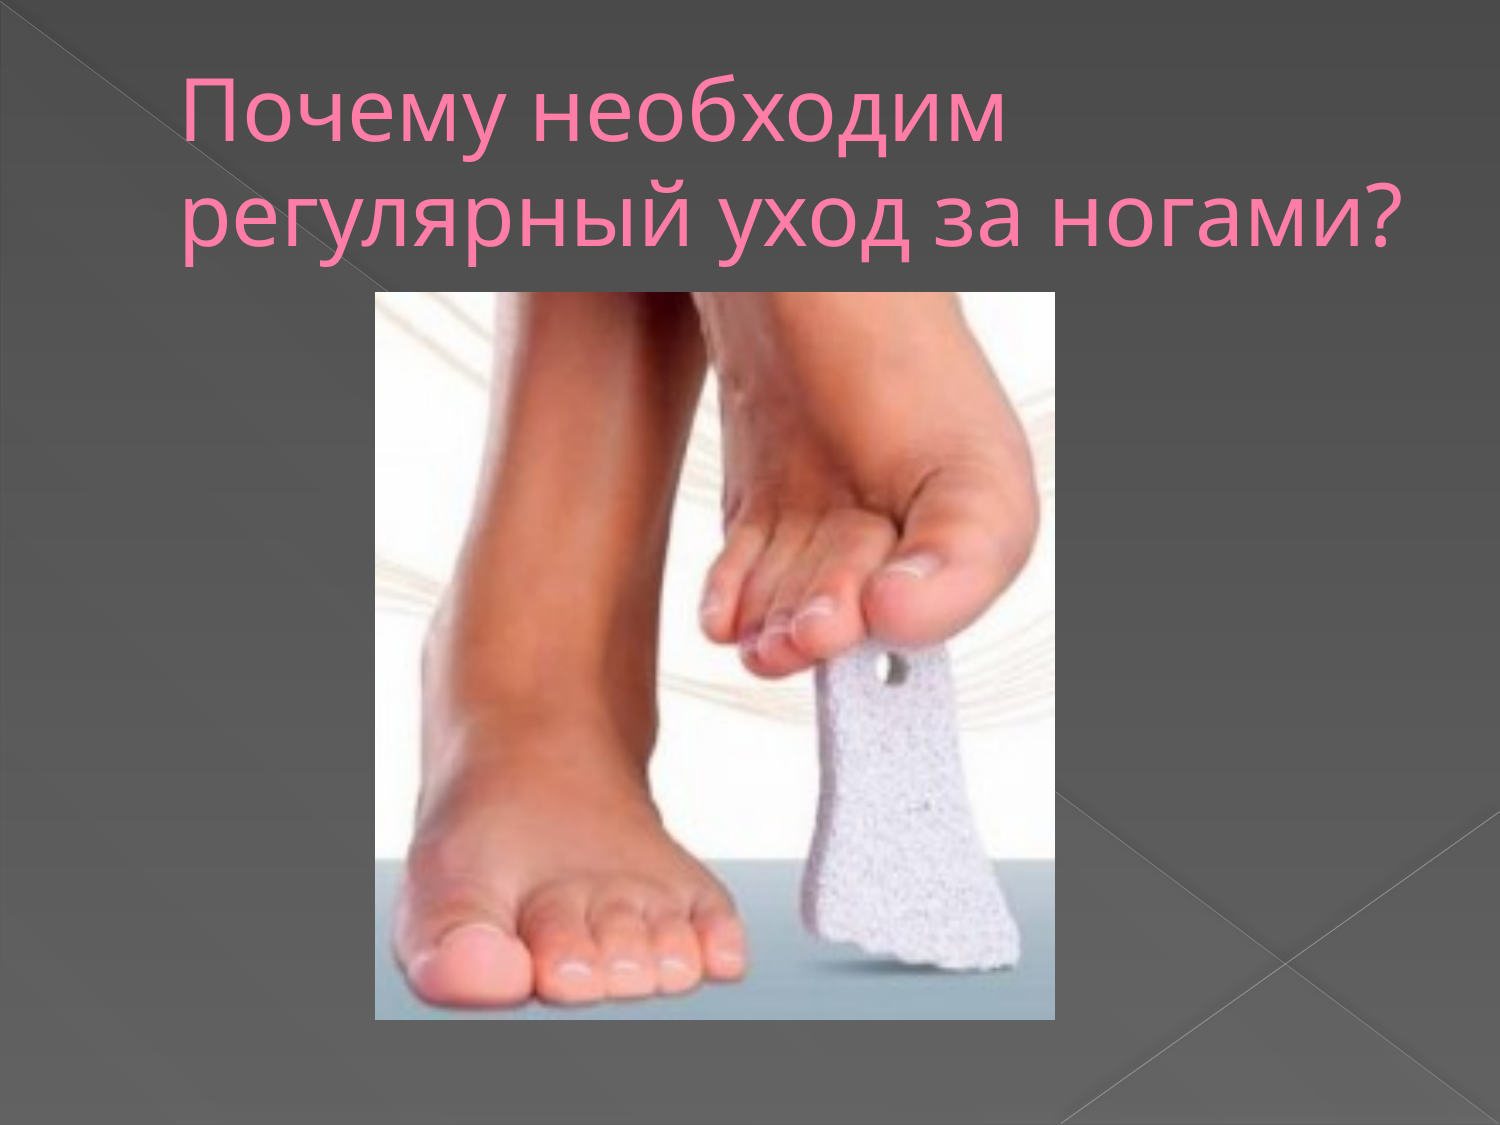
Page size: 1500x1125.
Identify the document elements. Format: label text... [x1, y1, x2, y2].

title Почему необходим регулярный уход за ногами? [75, 43, 1425, 274]
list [374, 292, 1055, 1020]
